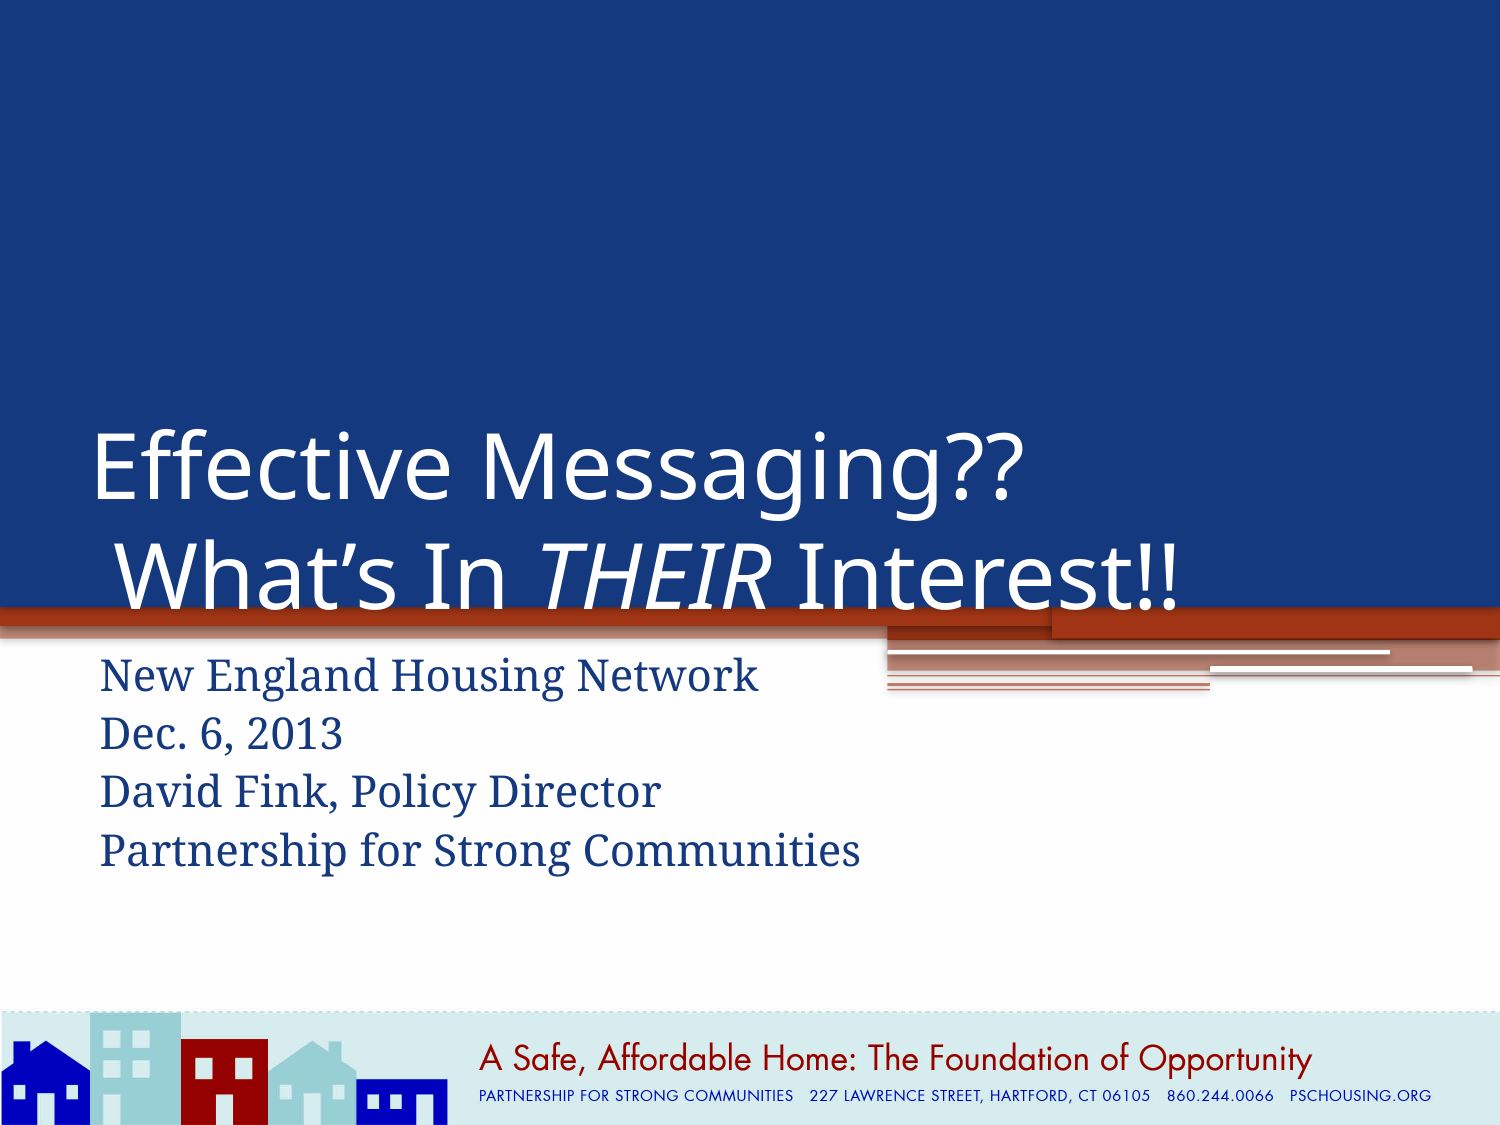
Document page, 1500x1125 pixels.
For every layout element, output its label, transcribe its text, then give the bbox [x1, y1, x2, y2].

picture [888, 649, 1390, 655]
picture [888, 666, 1500, 675]
subtitle New England Housing Network Dec. 6, 2013 David Fink, Policy Director Partnership for Strong Communities [75, 639, 888, 928]
title Effective Messaging?? What’s In THEIR Interest!! [75, 394, 1463, 636]
picture [0, 639, 1500, 1125]
